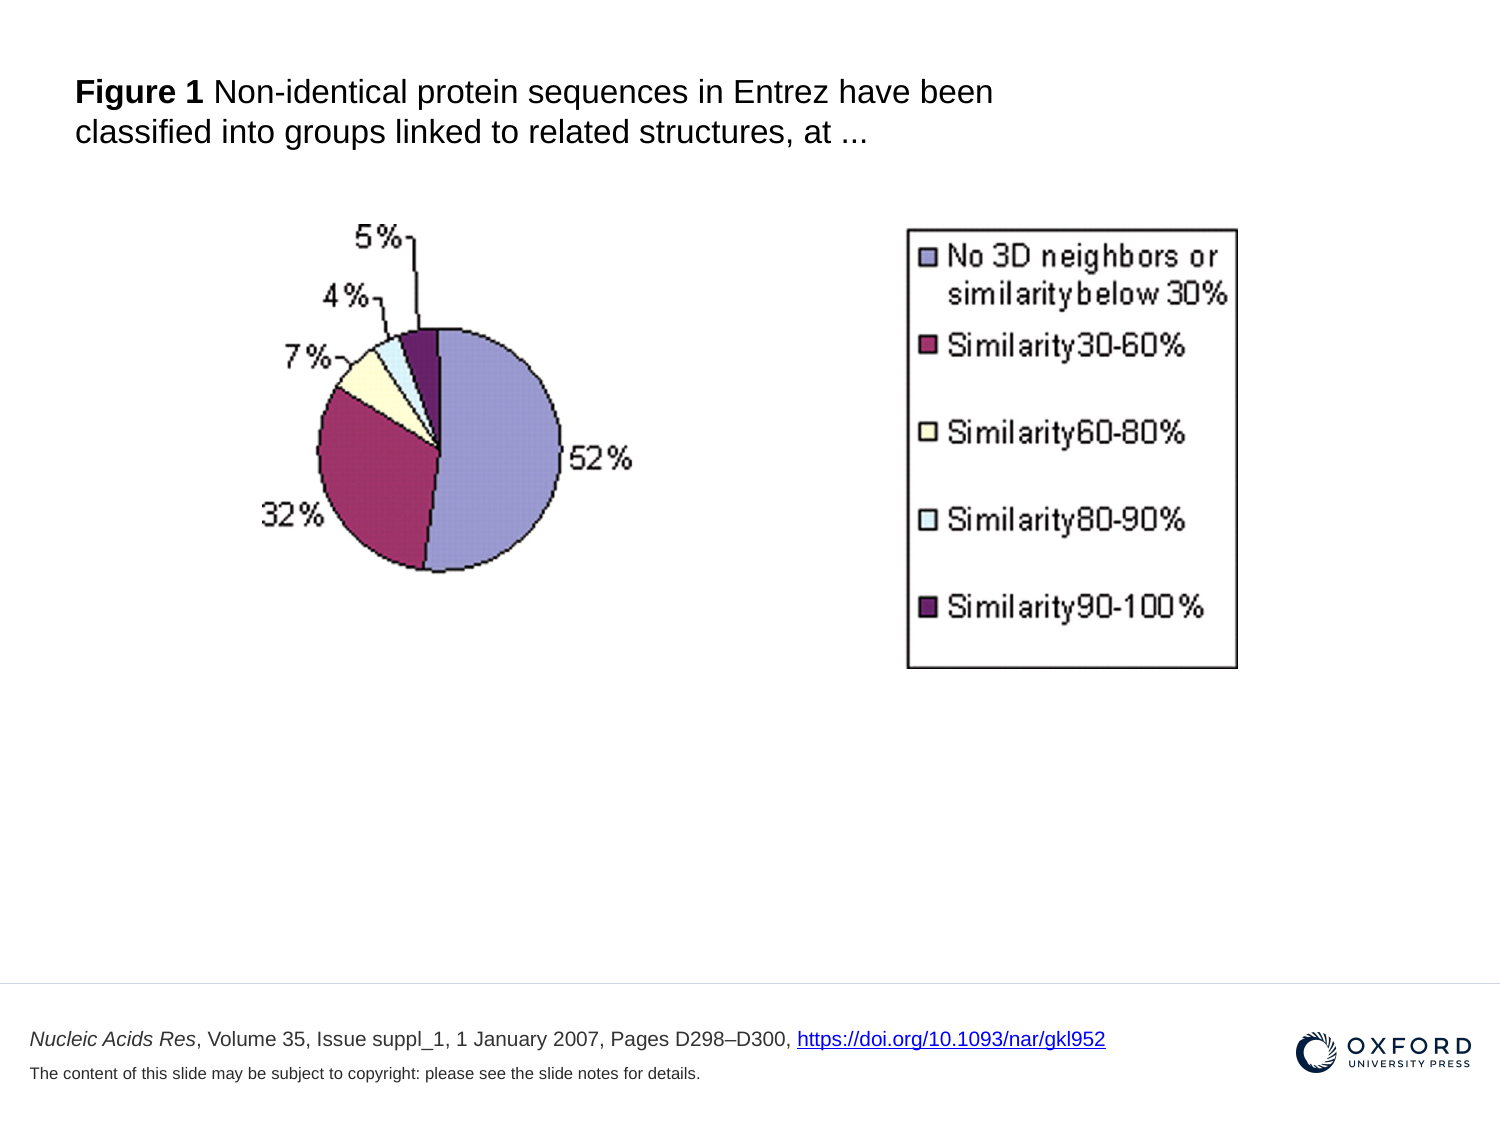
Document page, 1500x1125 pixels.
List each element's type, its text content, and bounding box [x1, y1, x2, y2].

title Figure 1 Non-identical protein sequences in Entrez have been classified into groups linked to related structures, at ... [75, 69, 1078, 171]
picture [1296, 1032, 1471, 1073]
footer Nucleic Acids Res, Volume 35, Issue suppl_1, 1 January 2007, Pages D298–D300, https://doi.org/10.1093/nar/gkl952 The content of this slide may be subject to copyright: please see the slide notes for details. [0, 983, 1260, 1125]
picture [262, 224, 1238, 670]
